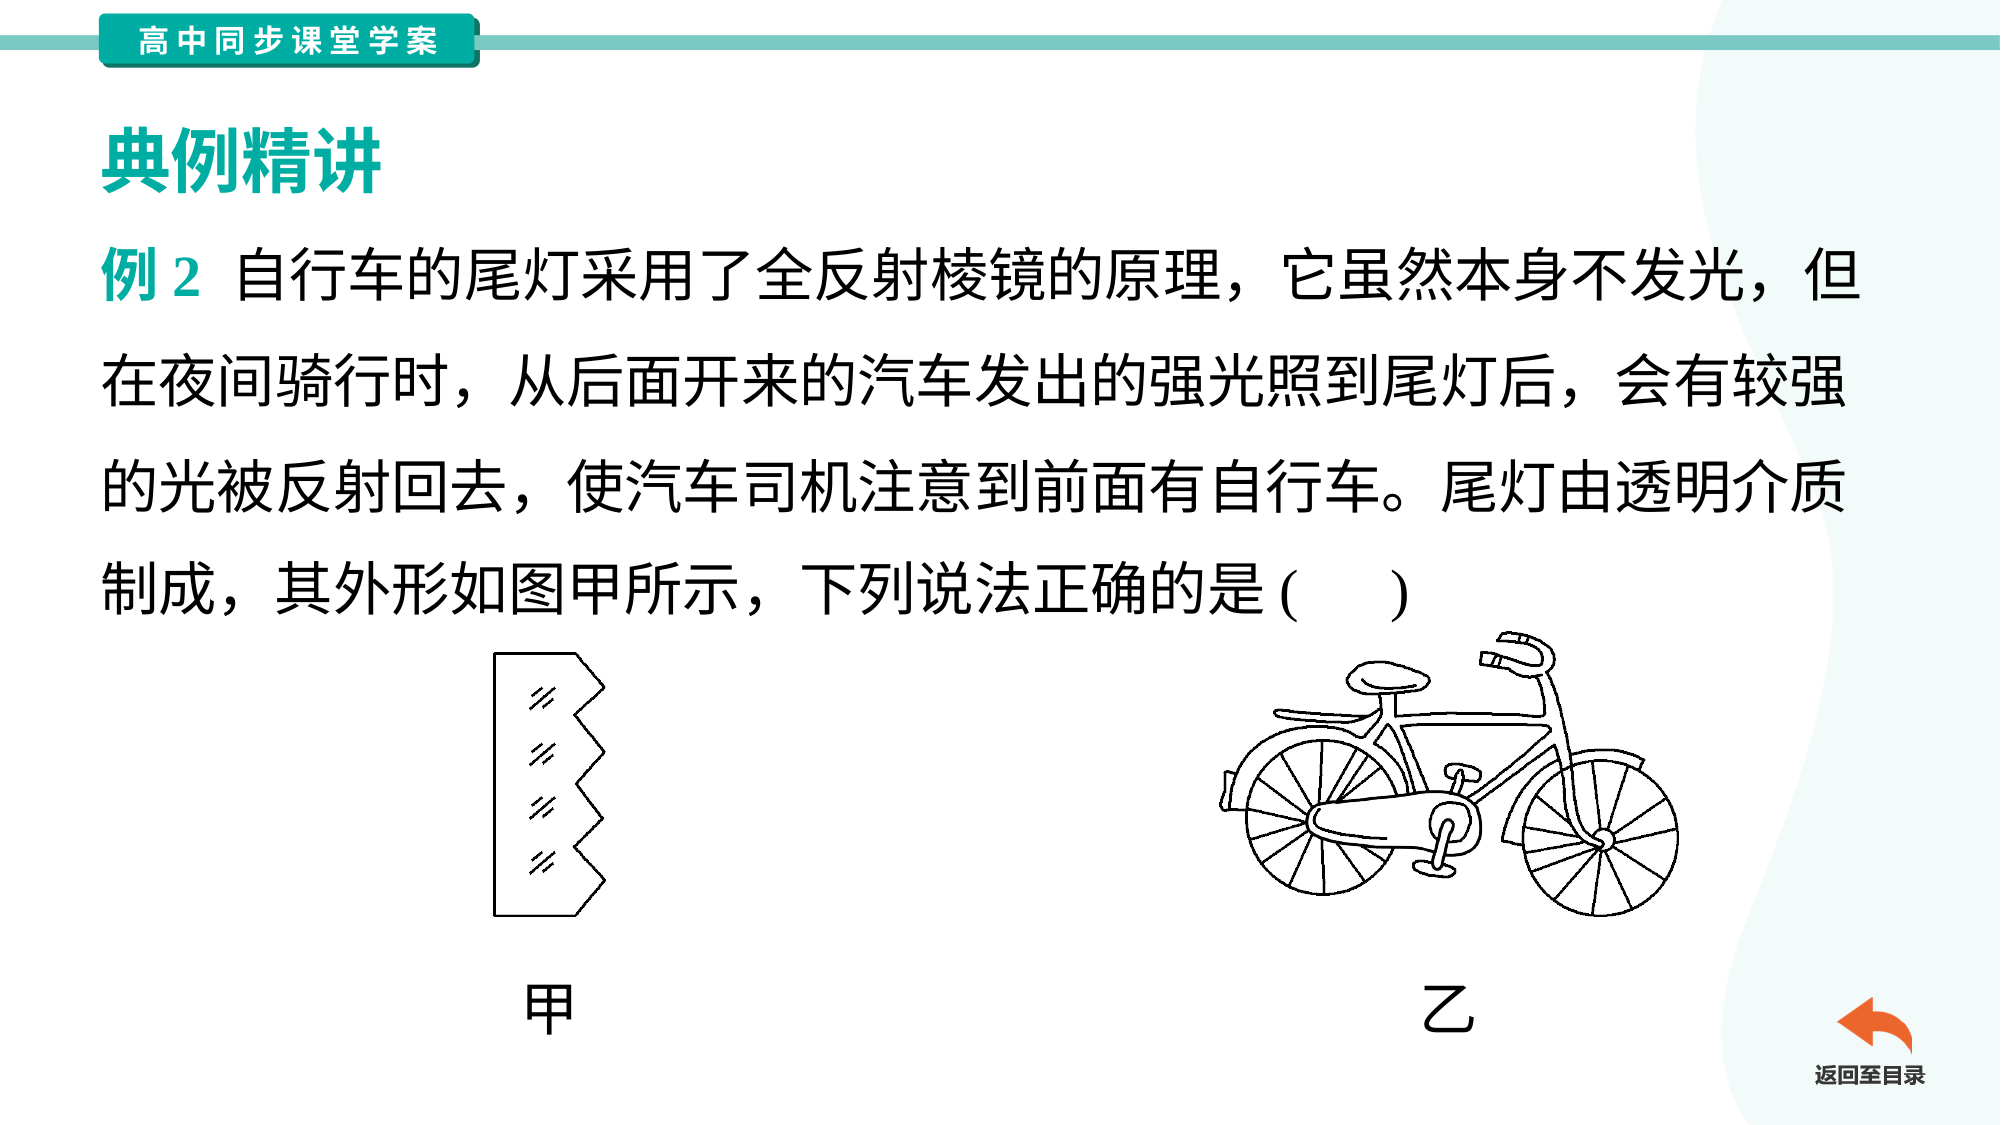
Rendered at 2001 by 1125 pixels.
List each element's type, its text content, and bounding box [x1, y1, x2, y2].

picture [0, 0, 2000, 1125]
text_box 乙 [1413, 937, 1485, 1101]
text_box 例2 自行车的尾灯采用了全反射棱镜的原理，它虽然本身不发光，但 在夜间骑行时，从后面开来的汽车发出的强光照到尾灯后，会有较强 的光被反射回去，使汽车司机注意到前面有自行车。尾灯由透明介质 制成，其外形如图甲所示，下列说法正确的是( ) [100, 201, 1899, 611]
text_box 典例精讲 [100, 76, 1899, 201]
text_box 甲 [513, 937, 586, 1101]
